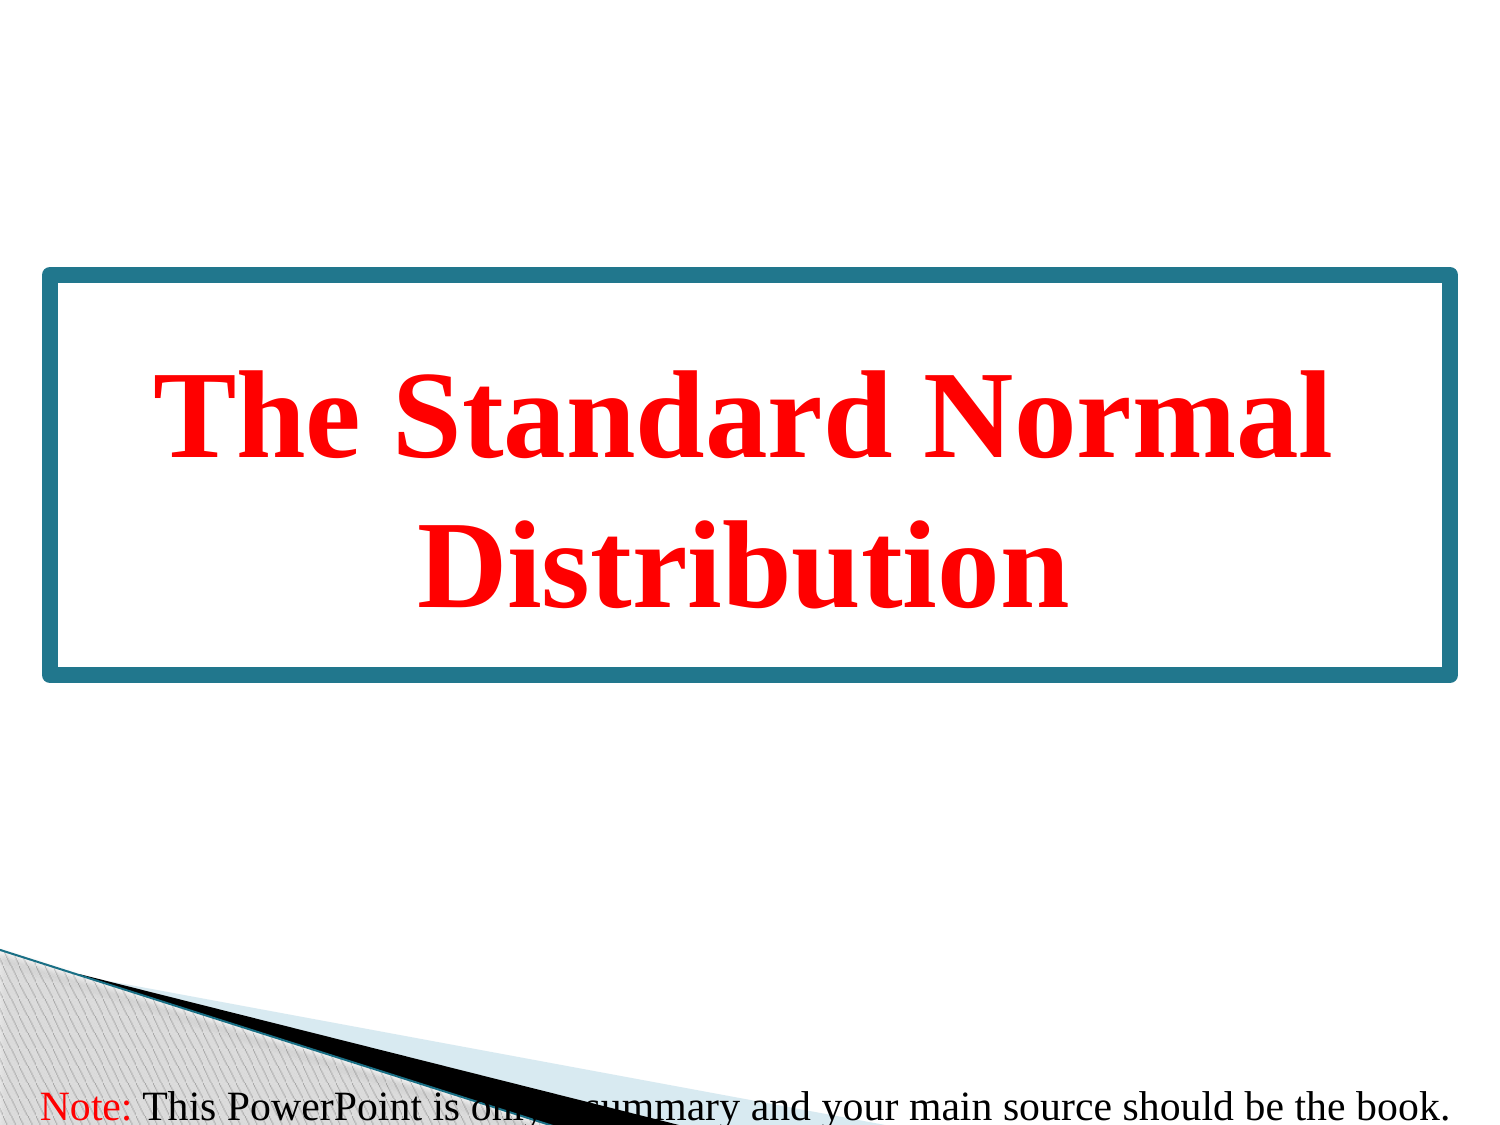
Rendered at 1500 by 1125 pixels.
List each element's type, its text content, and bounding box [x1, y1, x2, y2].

text_box The Standard Normal Distribution [87, 324, 1400, 640]
text_box Note: This PowerPoint is only a summary and your main source should be the book. [24, 1071, 1488, 1125]
text_box [46, 271, 1454, 679]
